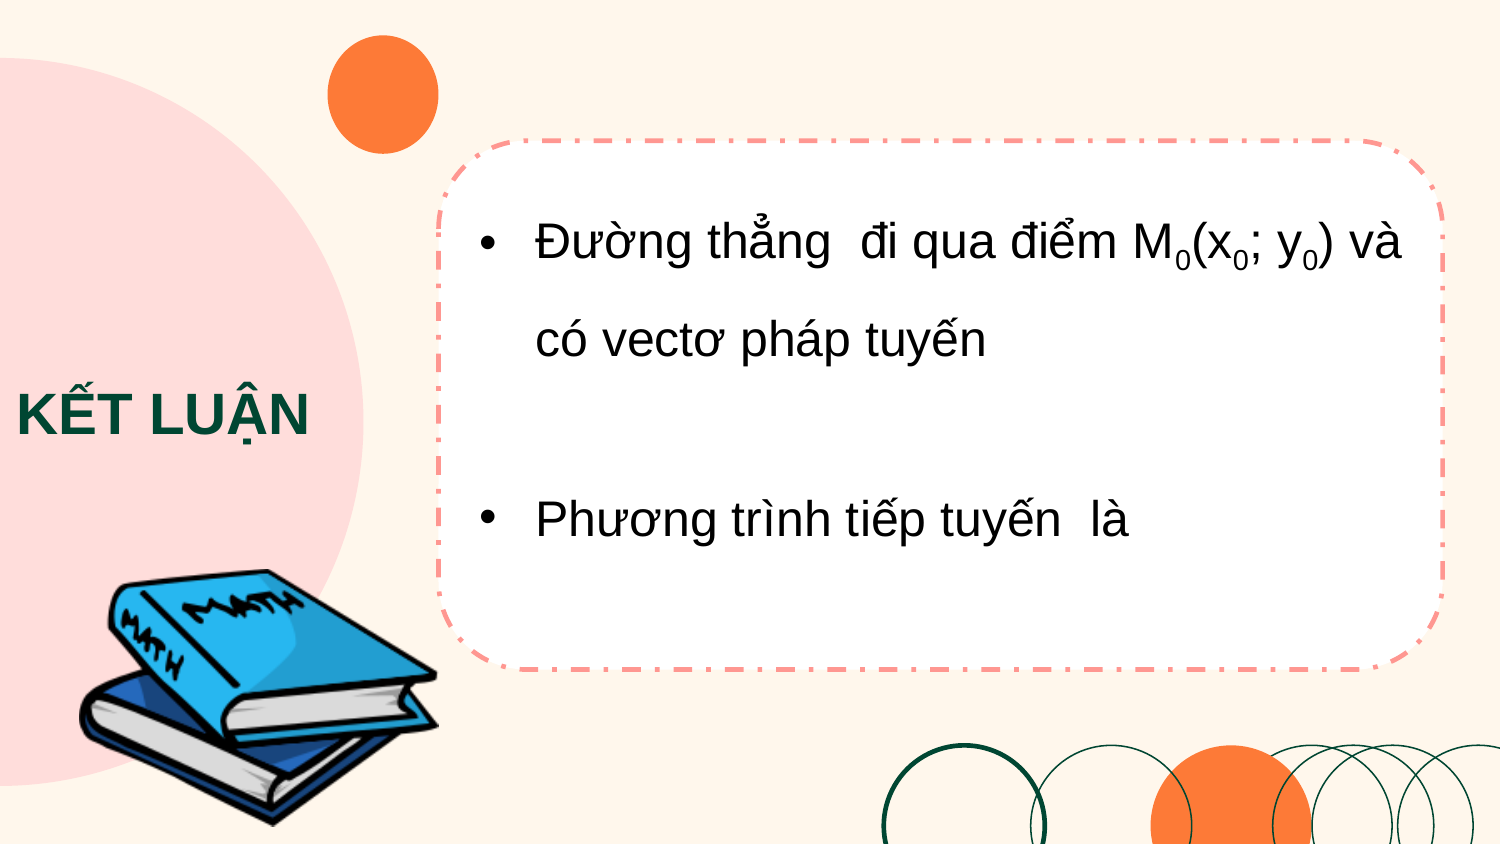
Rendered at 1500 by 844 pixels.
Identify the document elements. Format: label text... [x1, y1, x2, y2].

text_box [327, 35, 439, 154]
picture [79, 569, 439, 828]
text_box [883, 744, 1500, 844]
text_box KẾT LUẬN [2, 333, 343, 454]
